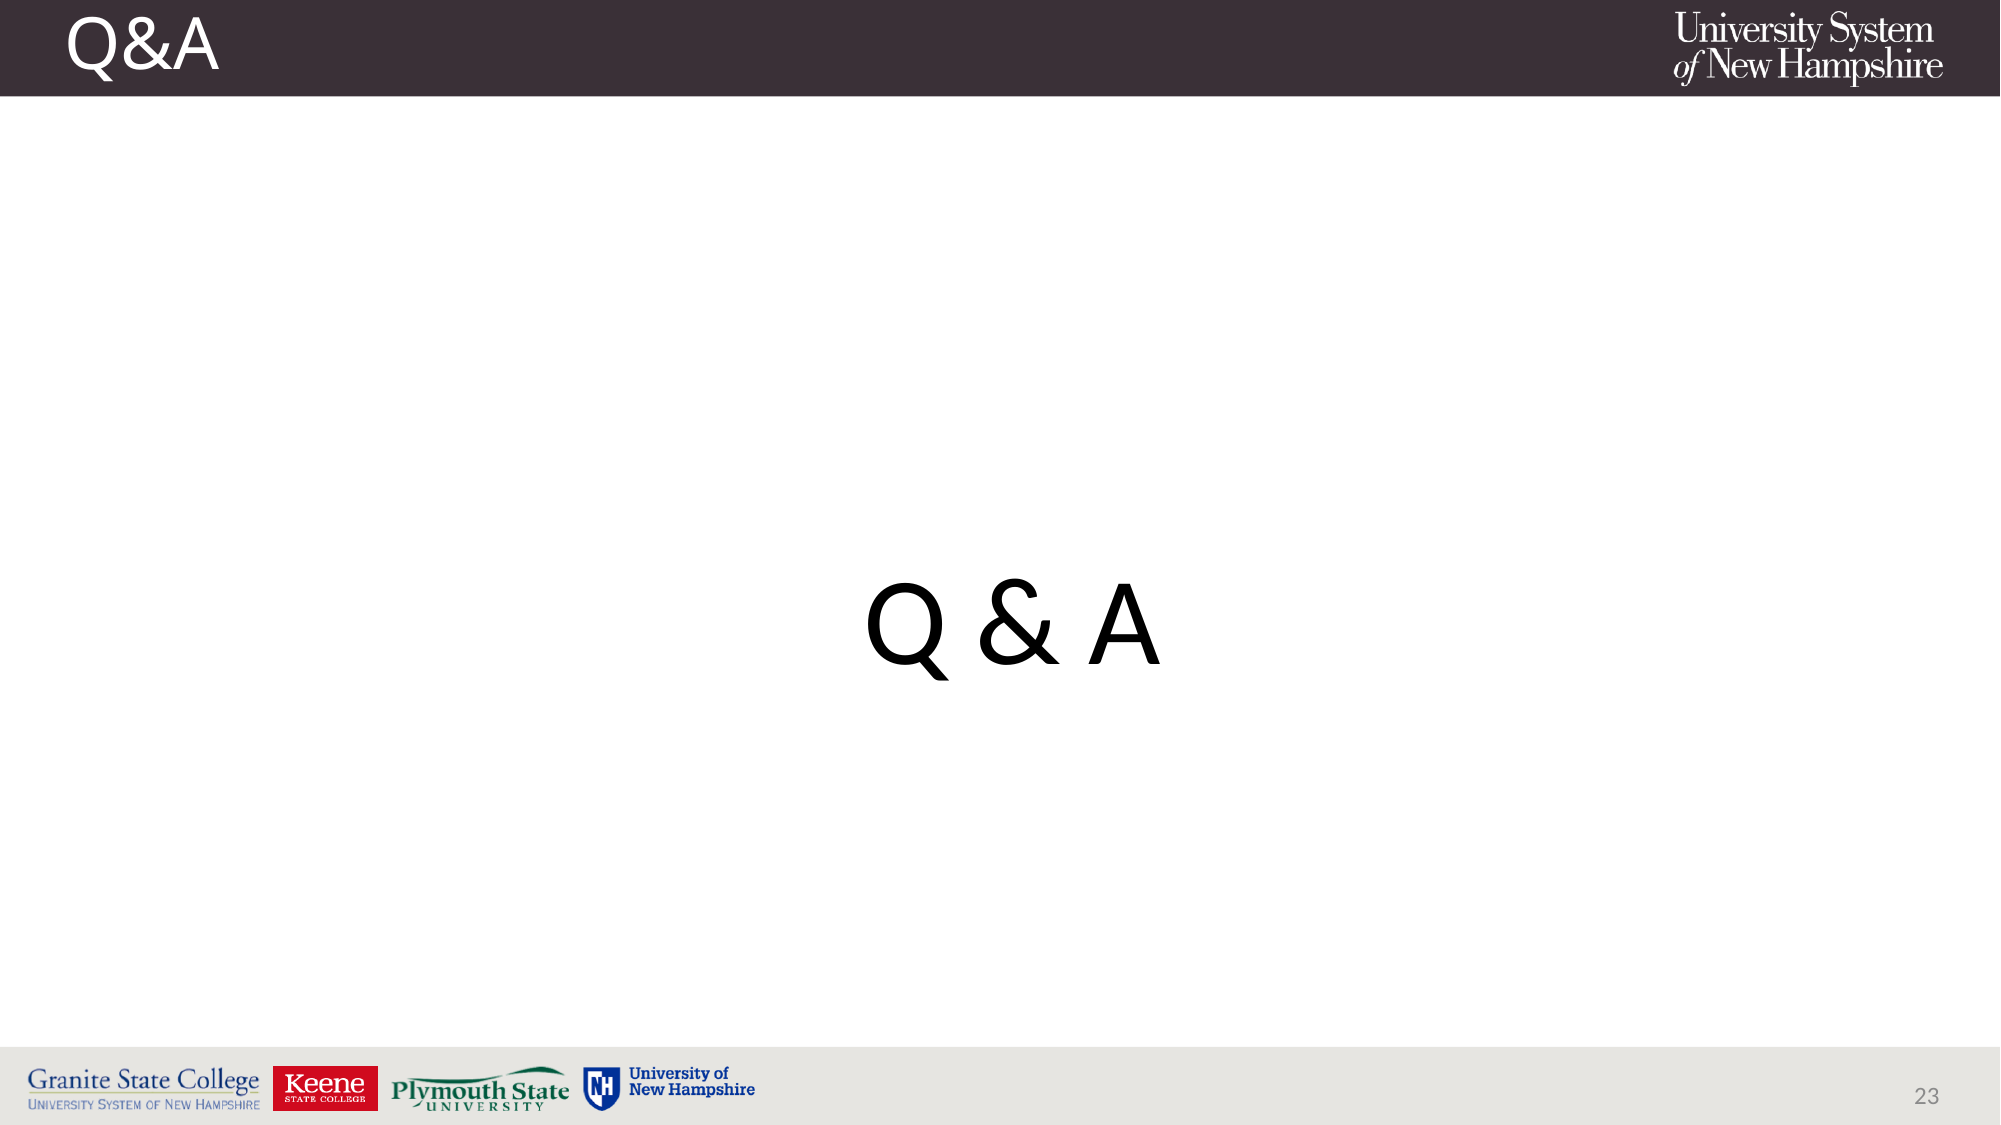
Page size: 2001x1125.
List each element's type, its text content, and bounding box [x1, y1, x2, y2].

picture [391, 1066, 569, 1111]
slide_number 23 [1504, 1065, 1955, 1125]
text_box Q & A [315, 532, 1709, 697]
picture [273, 1066, 378, 1111]
picture [583, 1066, 755, 1111]
picture [1775, 11, 1943, 87]
title Q&A [49, 0, 1775, 94]
picture [27, 1066, 260, 1110]
